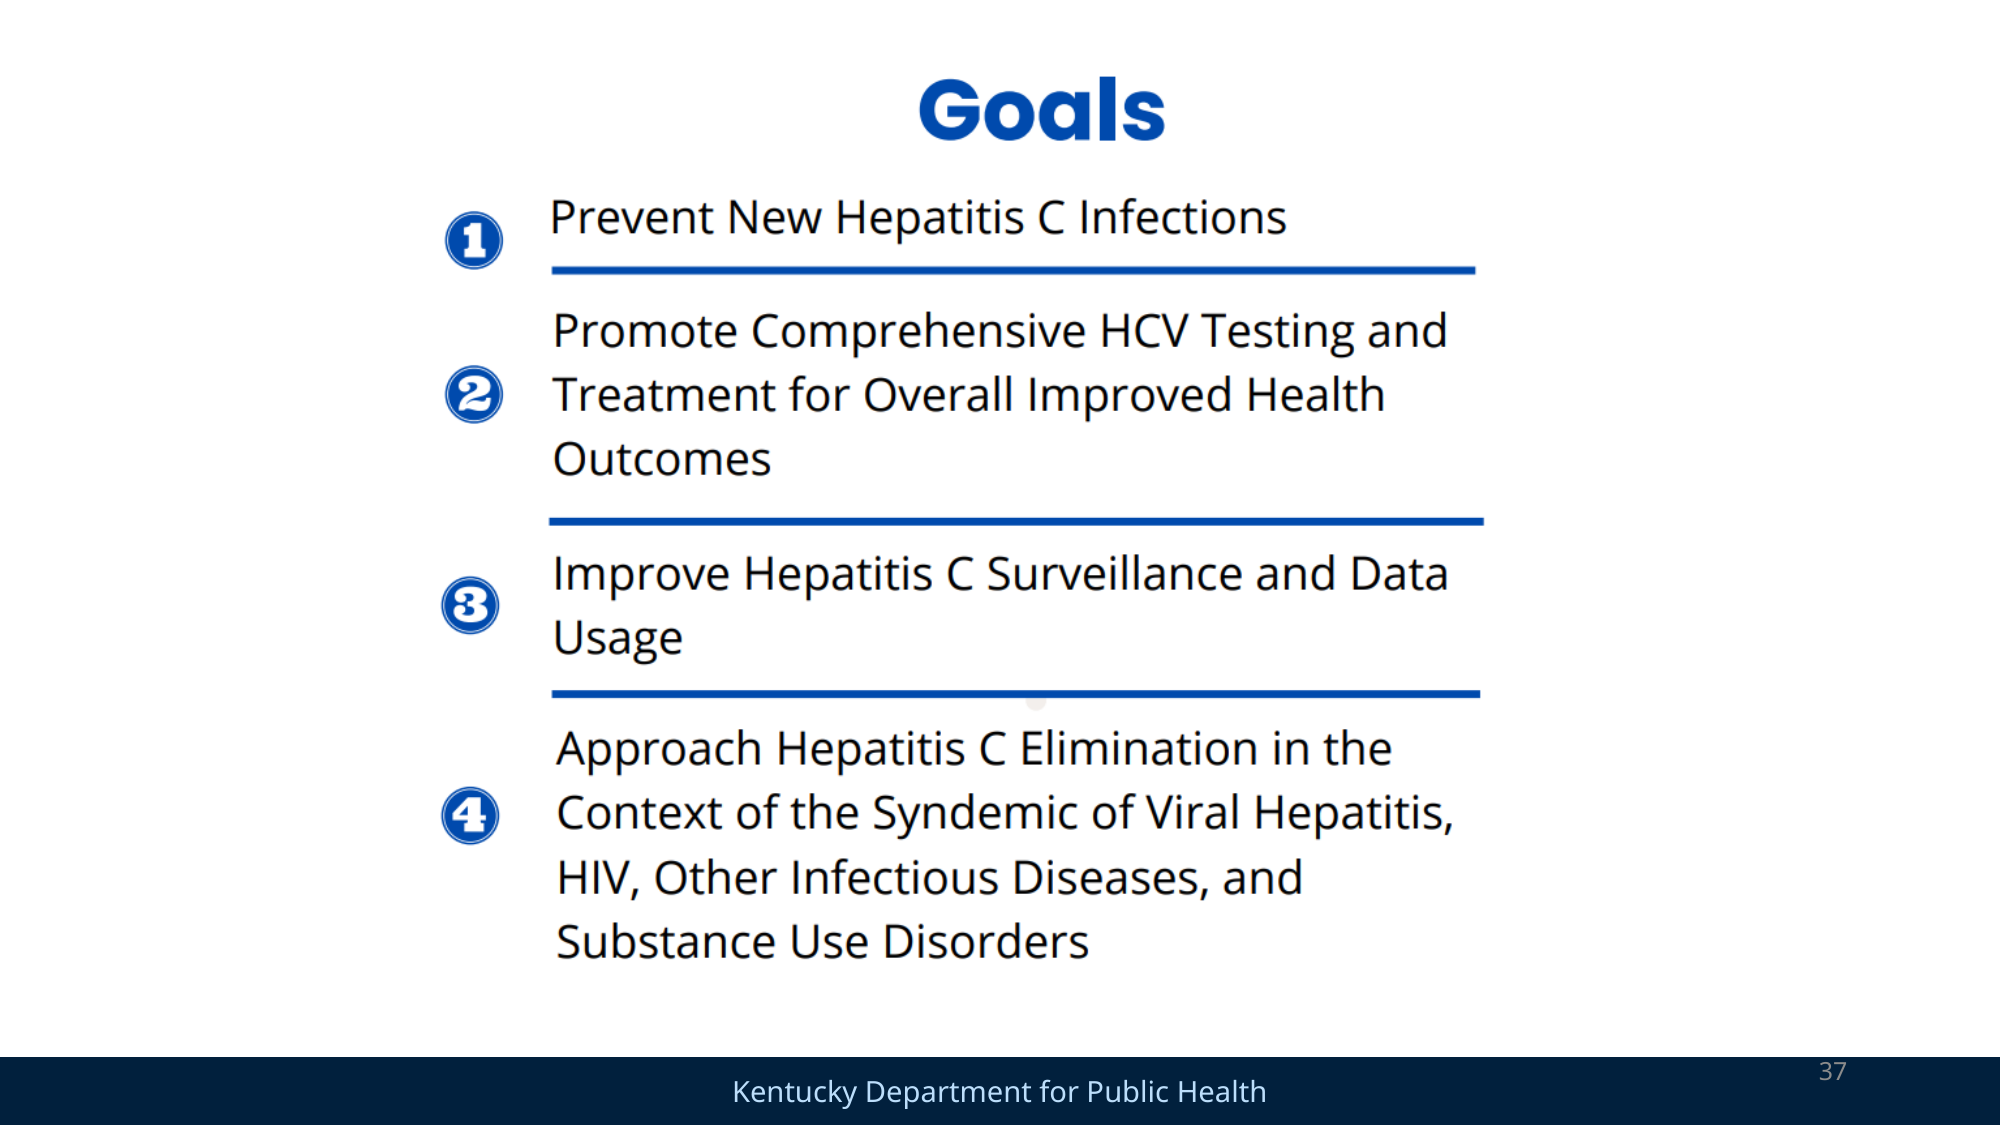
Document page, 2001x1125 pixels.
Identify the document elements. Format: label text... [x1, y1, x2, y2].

picture [421, 52, 1526, 967]
slide_number 37 [1412, 1042, 1863, 1103]
